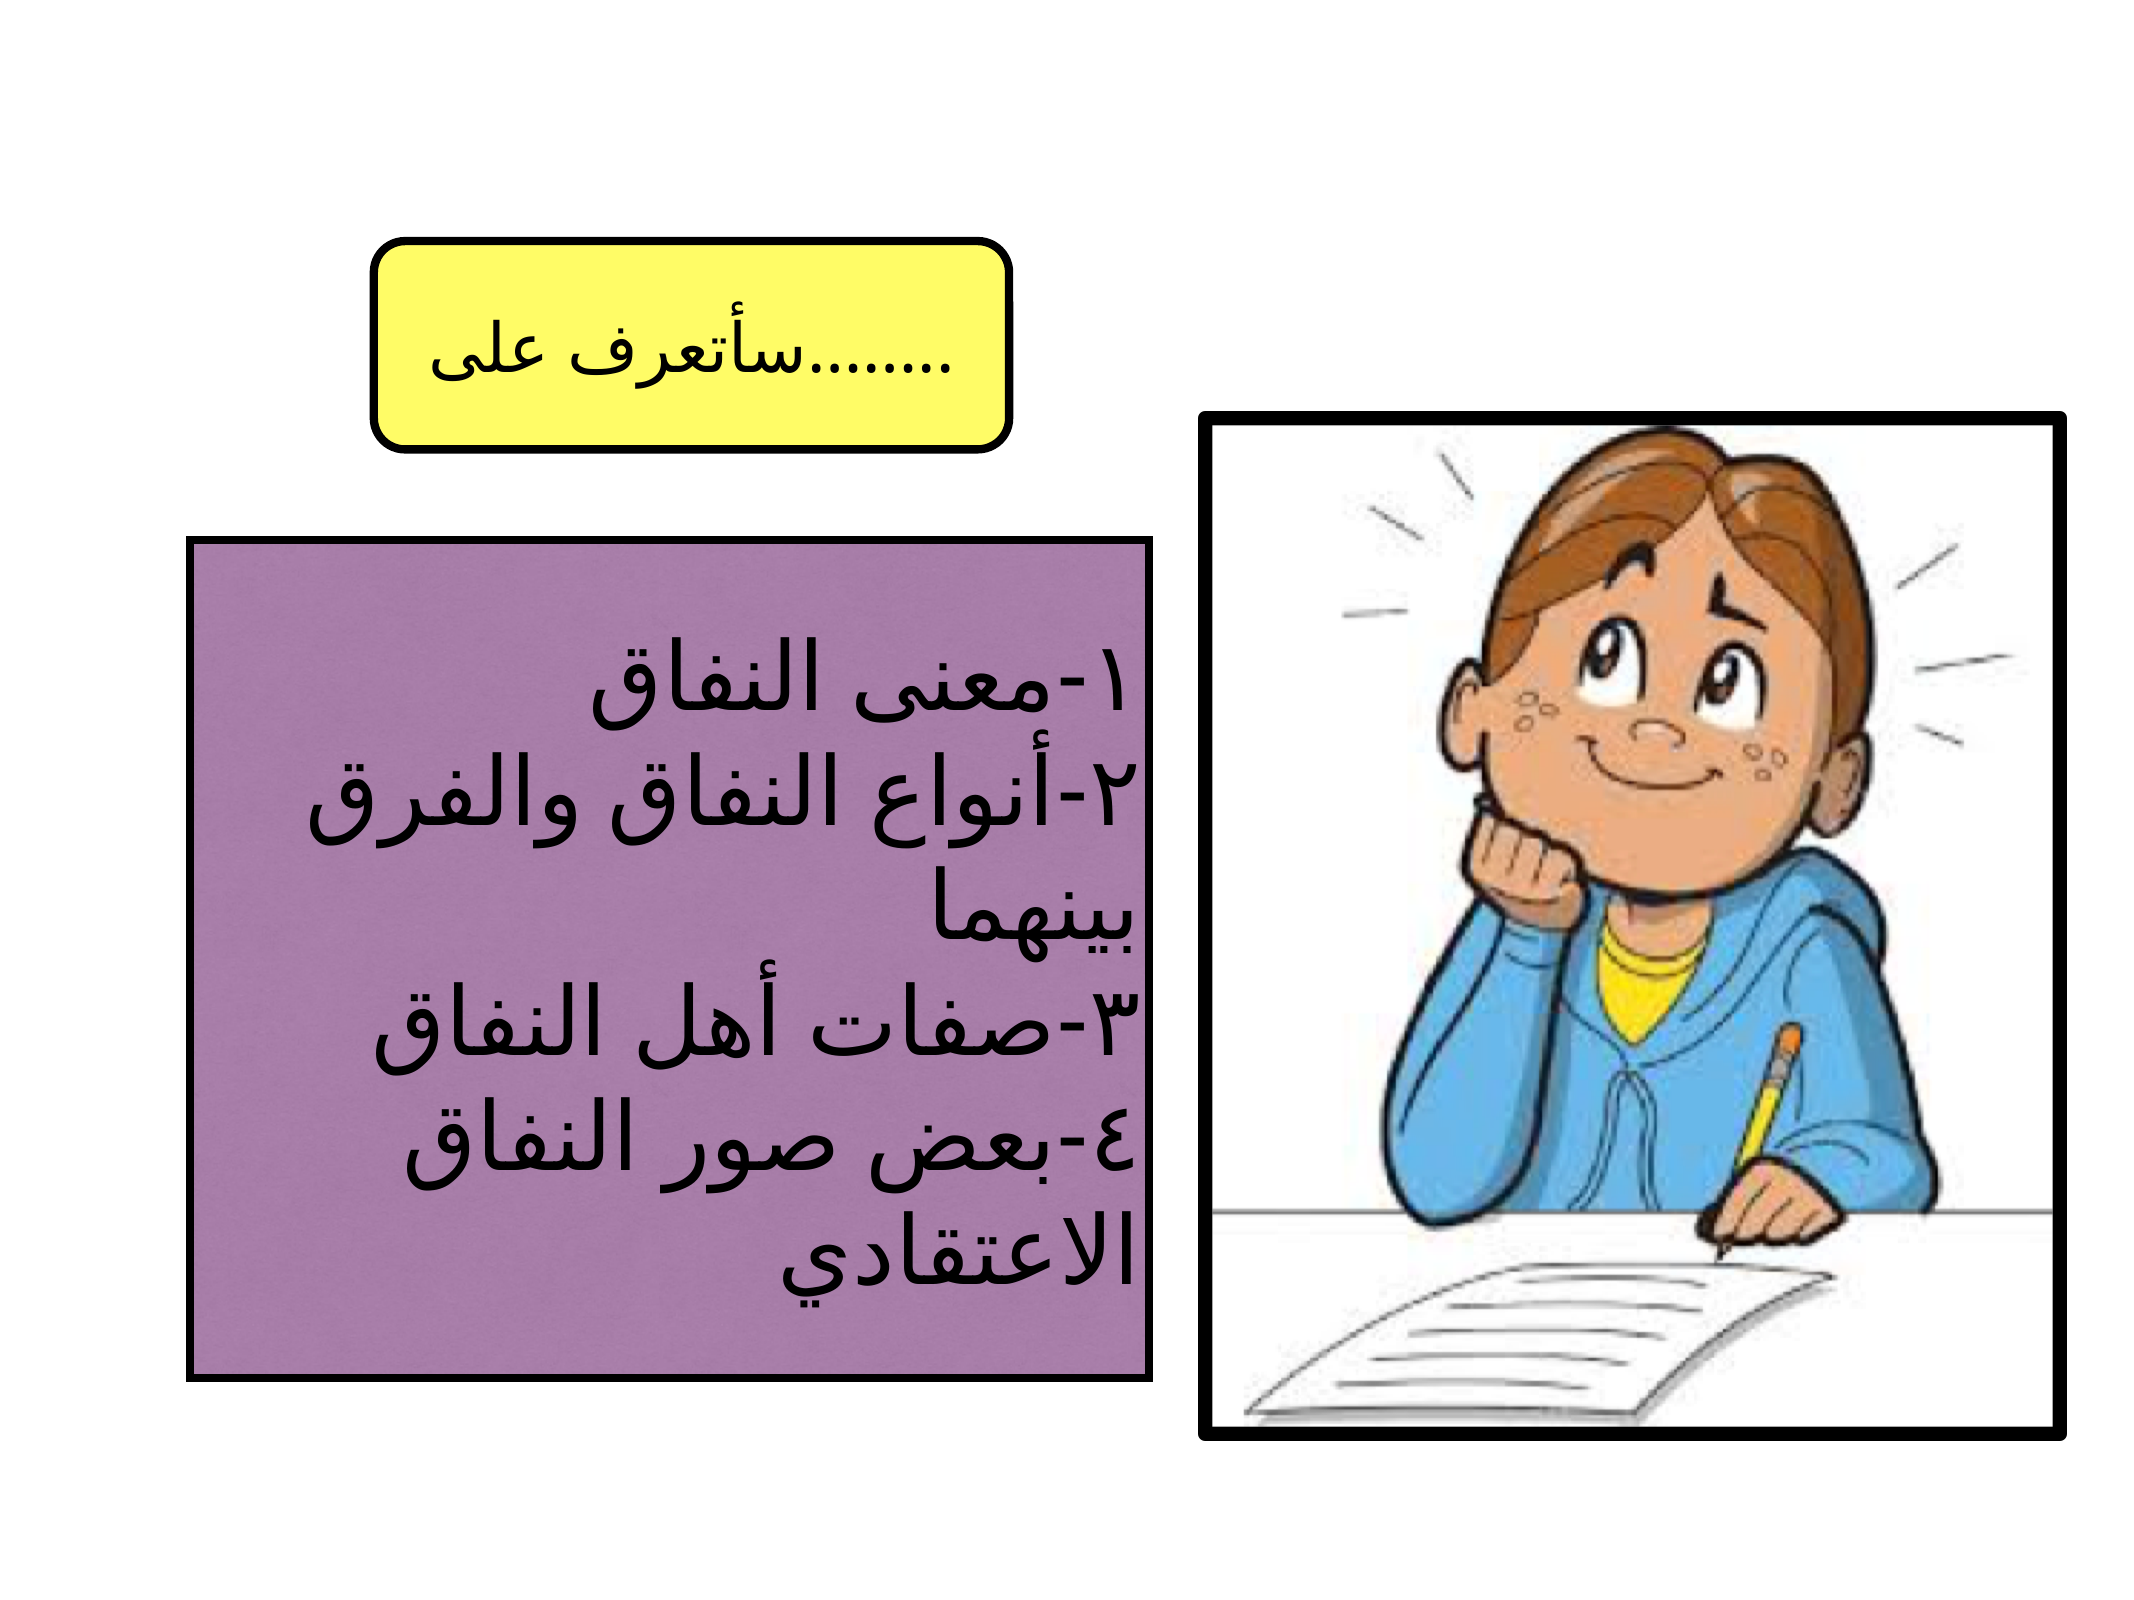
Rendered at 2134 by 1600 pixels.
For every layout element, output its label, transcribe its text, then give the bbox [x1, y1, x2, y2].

text_box ١-معنى النفاق ٢-أنواع النفاق والفرق بينهما ٣-صفات أهل النفاق ٤-بعض صور النفاق الاعتقادي [190, 540, 1149, 1379]
picture [1197, 411, 2067, 1441]
text_box سأتعرف على…….. [373, 241, 1010, 450]
